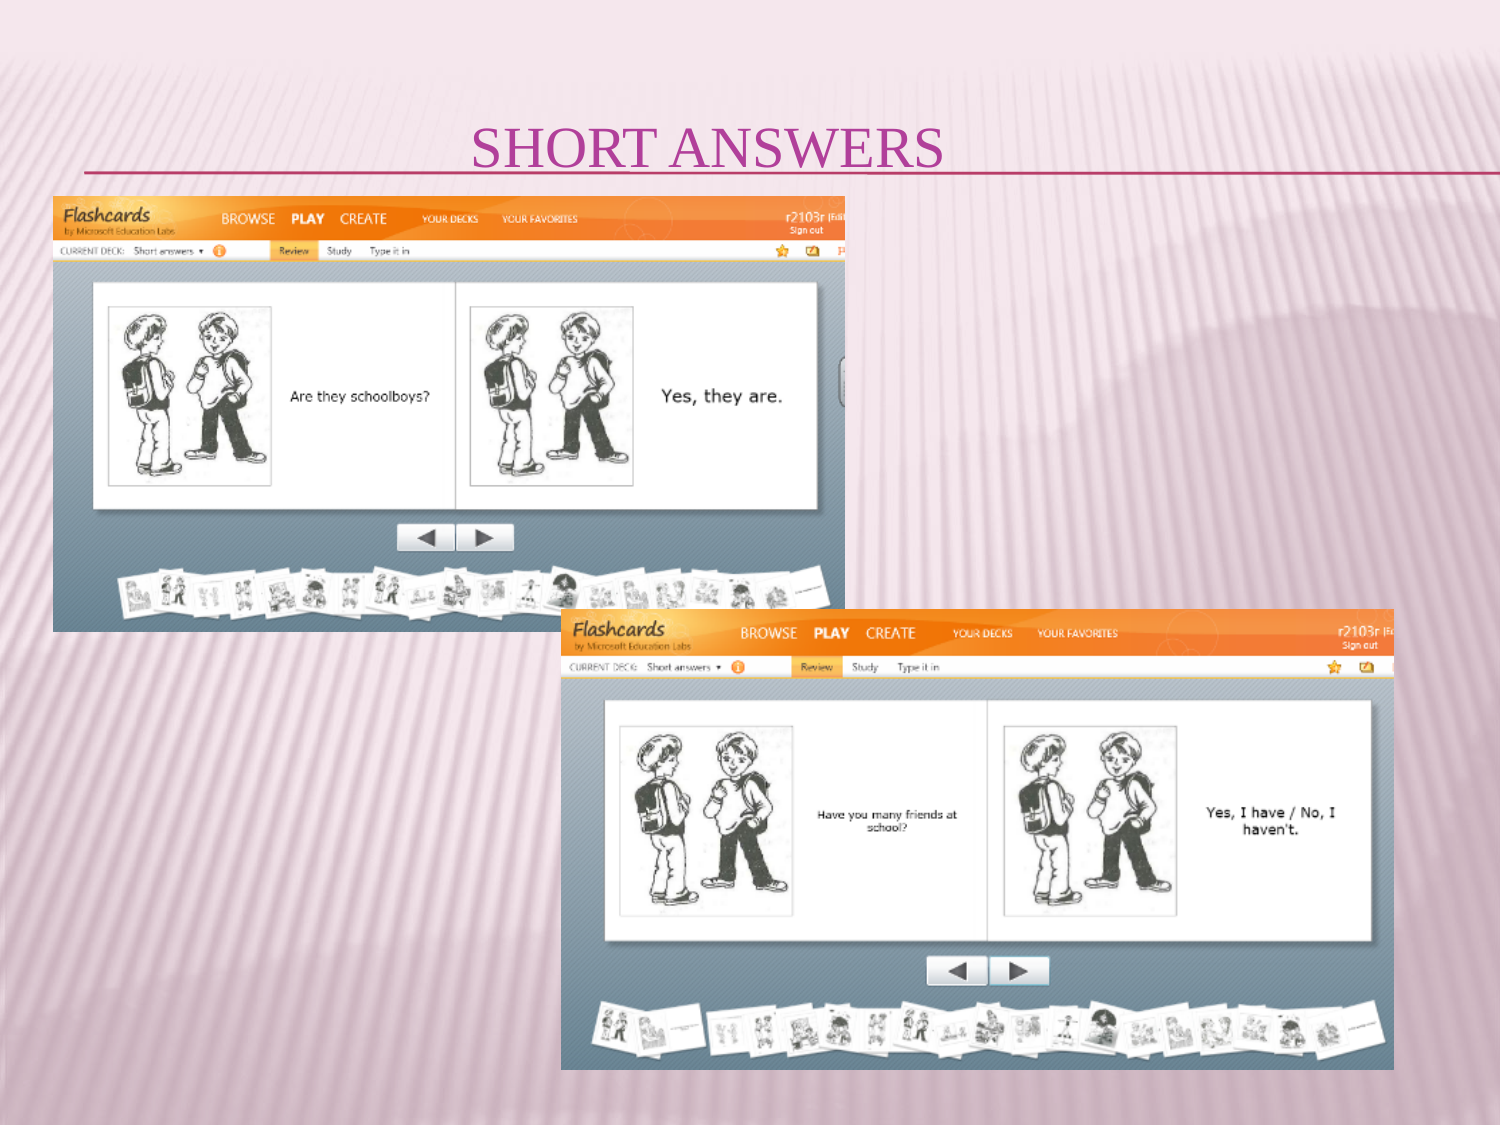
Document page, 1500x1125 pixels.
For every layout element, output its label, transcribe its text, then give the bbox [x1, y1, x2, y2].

title Short ANSWERS [50, 75, 1475, 213]
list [52, 195, 845, 632]
picture [560, 609, 1394, 1070]
